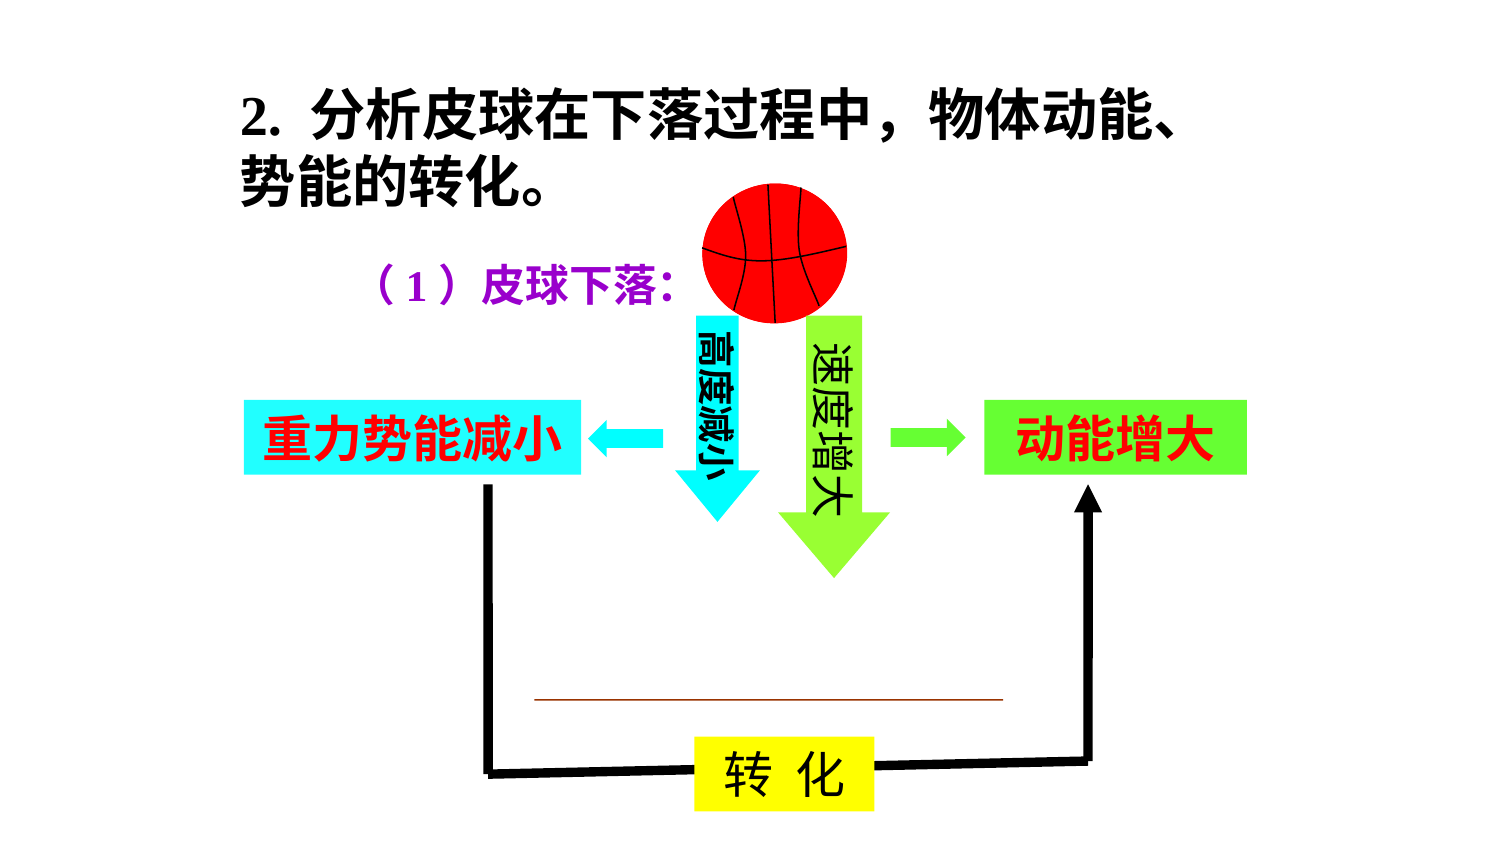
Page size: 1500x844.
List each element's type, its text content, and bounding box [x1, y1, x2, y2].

text_box 动能增大 [984, 399, 1247, 475]
text_box 高度减小 [675, 325, 760, 482]
text_box 重力势能减小 [243, 399, 582, 475]
text_box [588, 419, 664, 458]
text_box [487, 484, 1089, 812]
text_box （1）皮球下落： [336, 249, 696, 318]
text_box 速度增大 [806, 315, 863, 482]
text_box 2. 分析皮球在下落过程中，物体动能、势能的转化。 [225, 71, 1238, 222]
text_box [890, 418, 966, 457]
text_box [702, 183, 847, 323]
